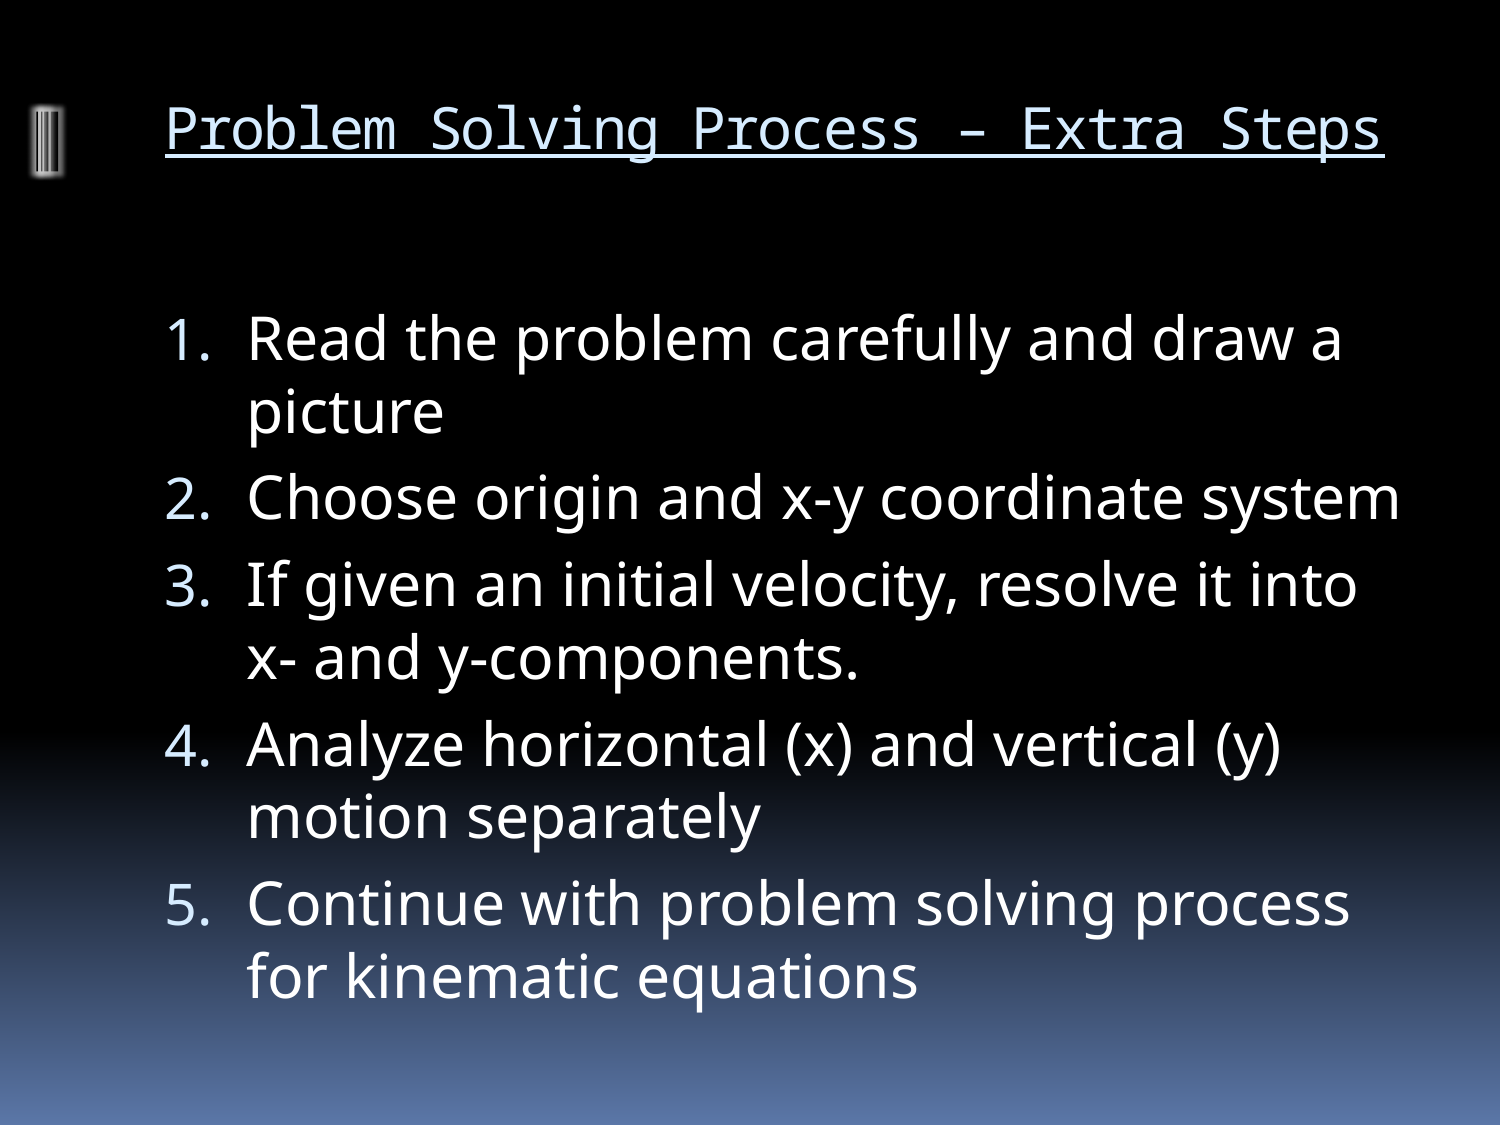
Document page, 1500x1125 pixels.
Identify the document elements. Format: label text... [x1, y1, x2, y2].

title Problem Solving Process – Extra Steps [150, 83, 1425, 234]
list Read the problem carefully and draw a picture Choose origin and x-y coordinate system If given an initial velocity, resolve it into x- and y-components. Analyze horizontal (x) and vertical (y) motion separately Continue with problem solving process for kinematic equations [150, 292, 1425, 1043]
